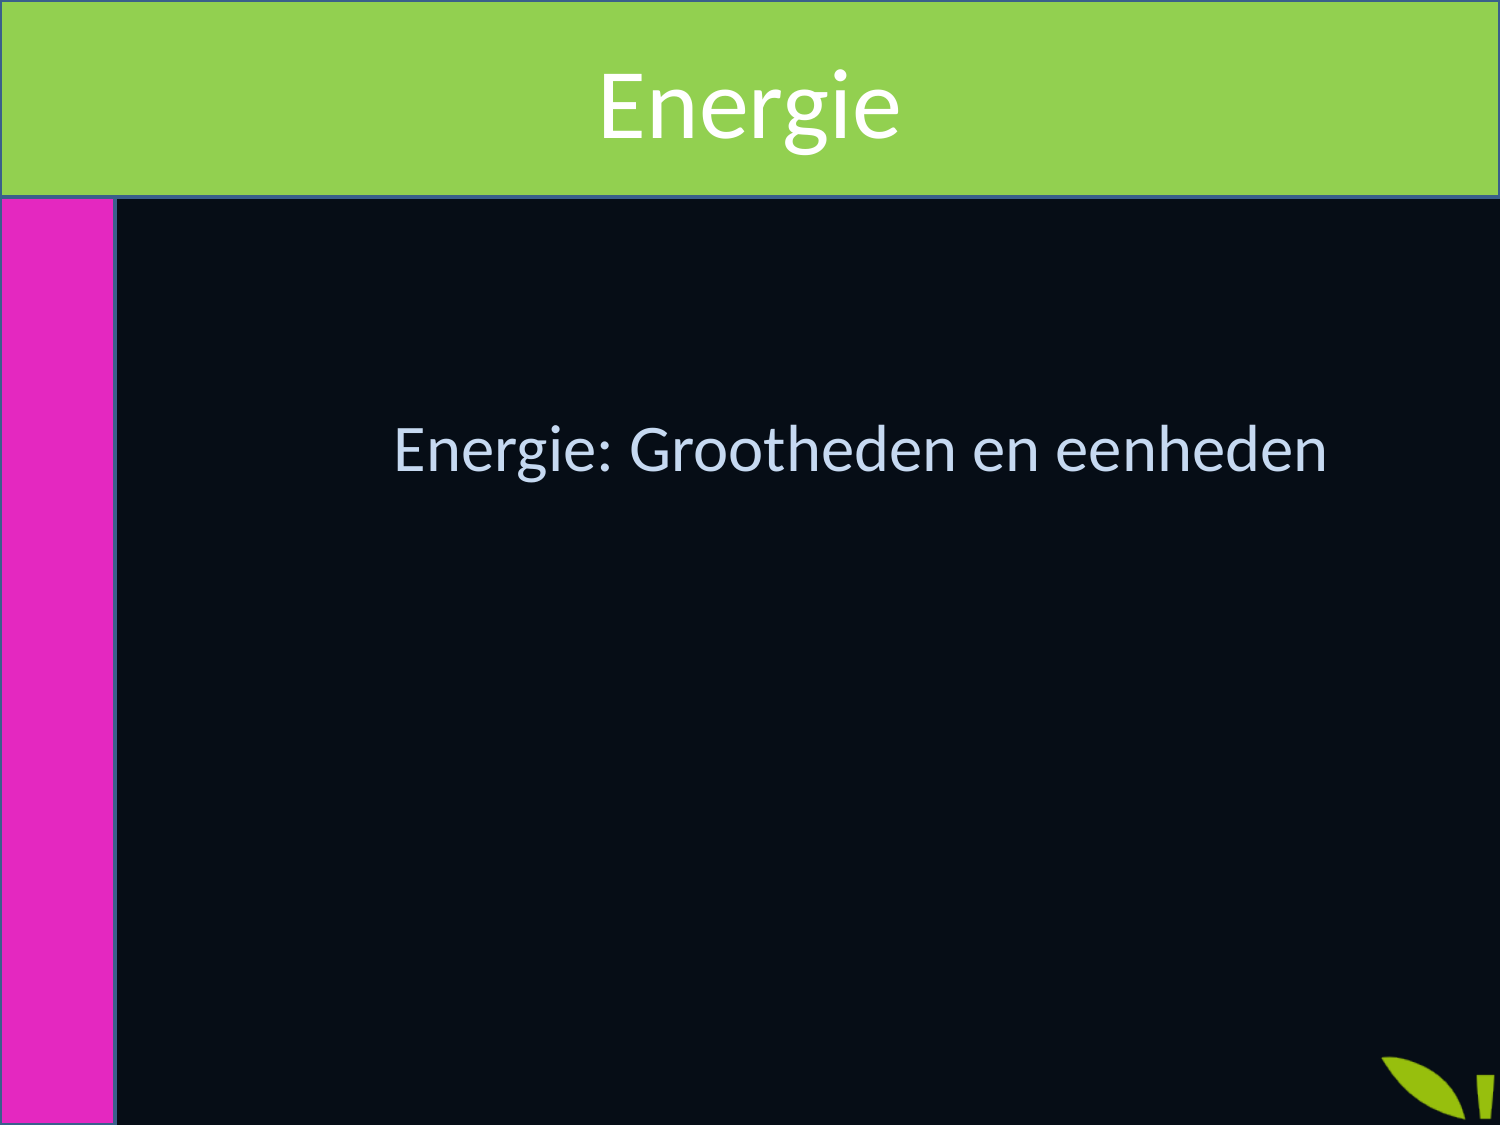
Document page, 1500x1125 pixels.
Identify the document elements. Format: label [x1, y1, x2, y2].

text_box [0, 0, 1500, 1125]
